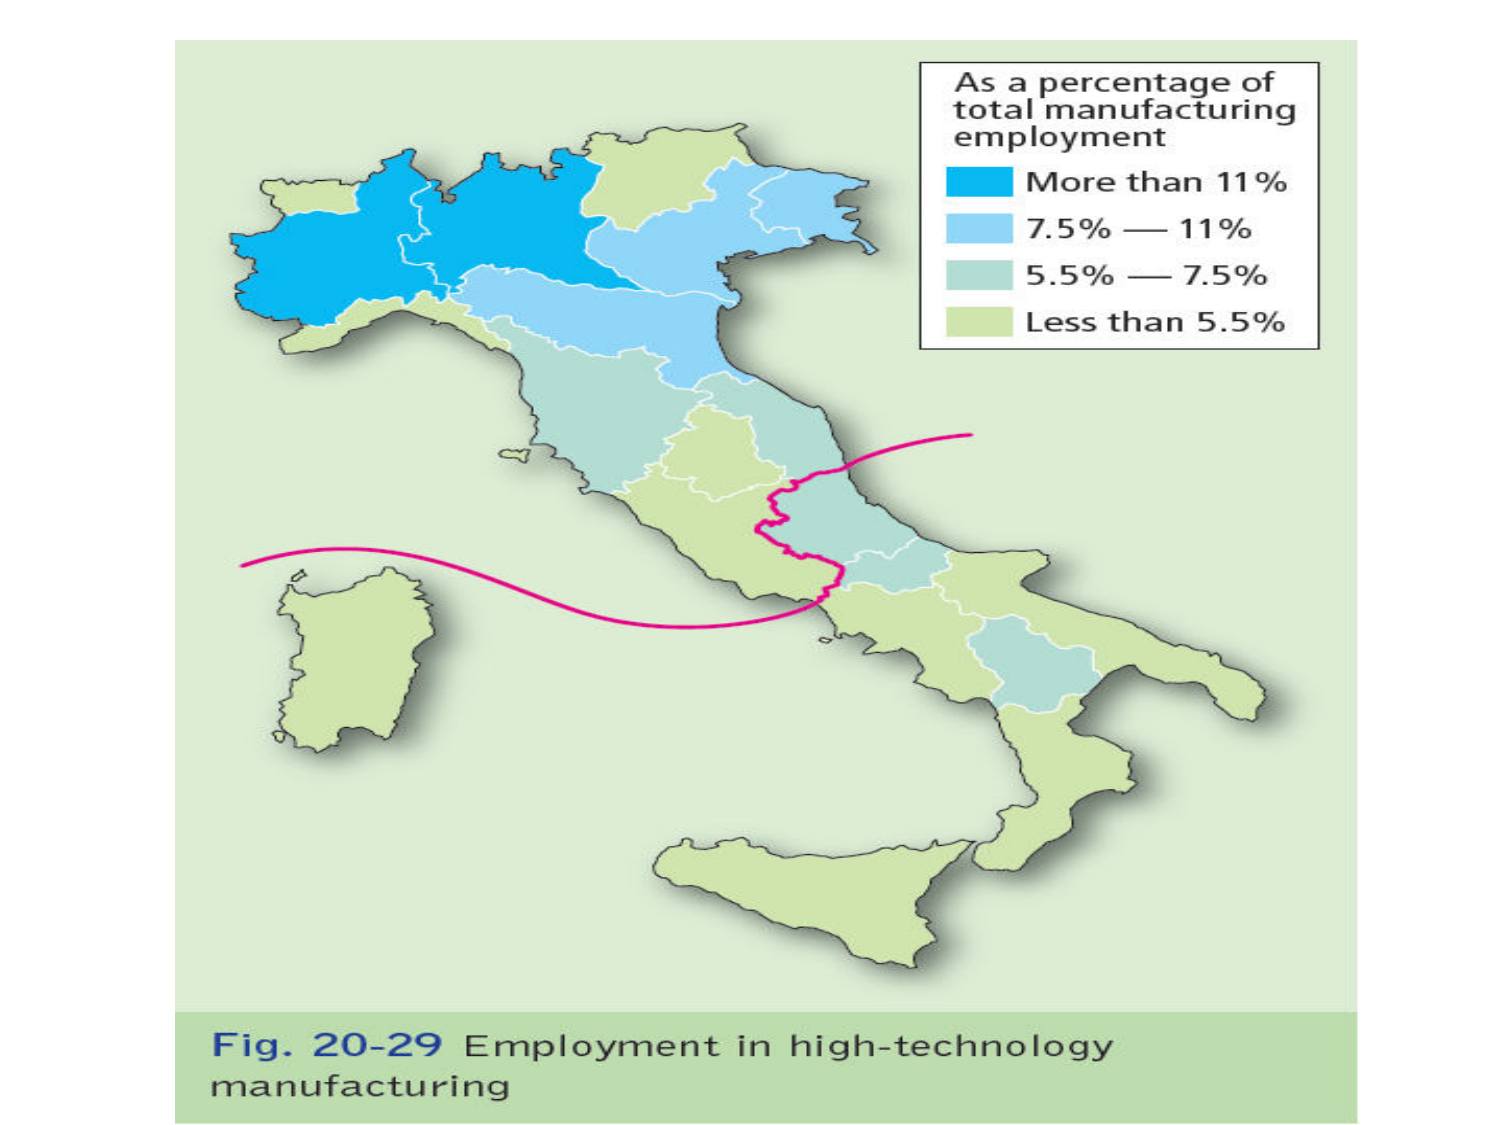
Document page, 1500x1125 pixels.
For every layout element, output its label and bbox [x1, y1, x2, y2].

picture [175, 40, 1360, 1125]
